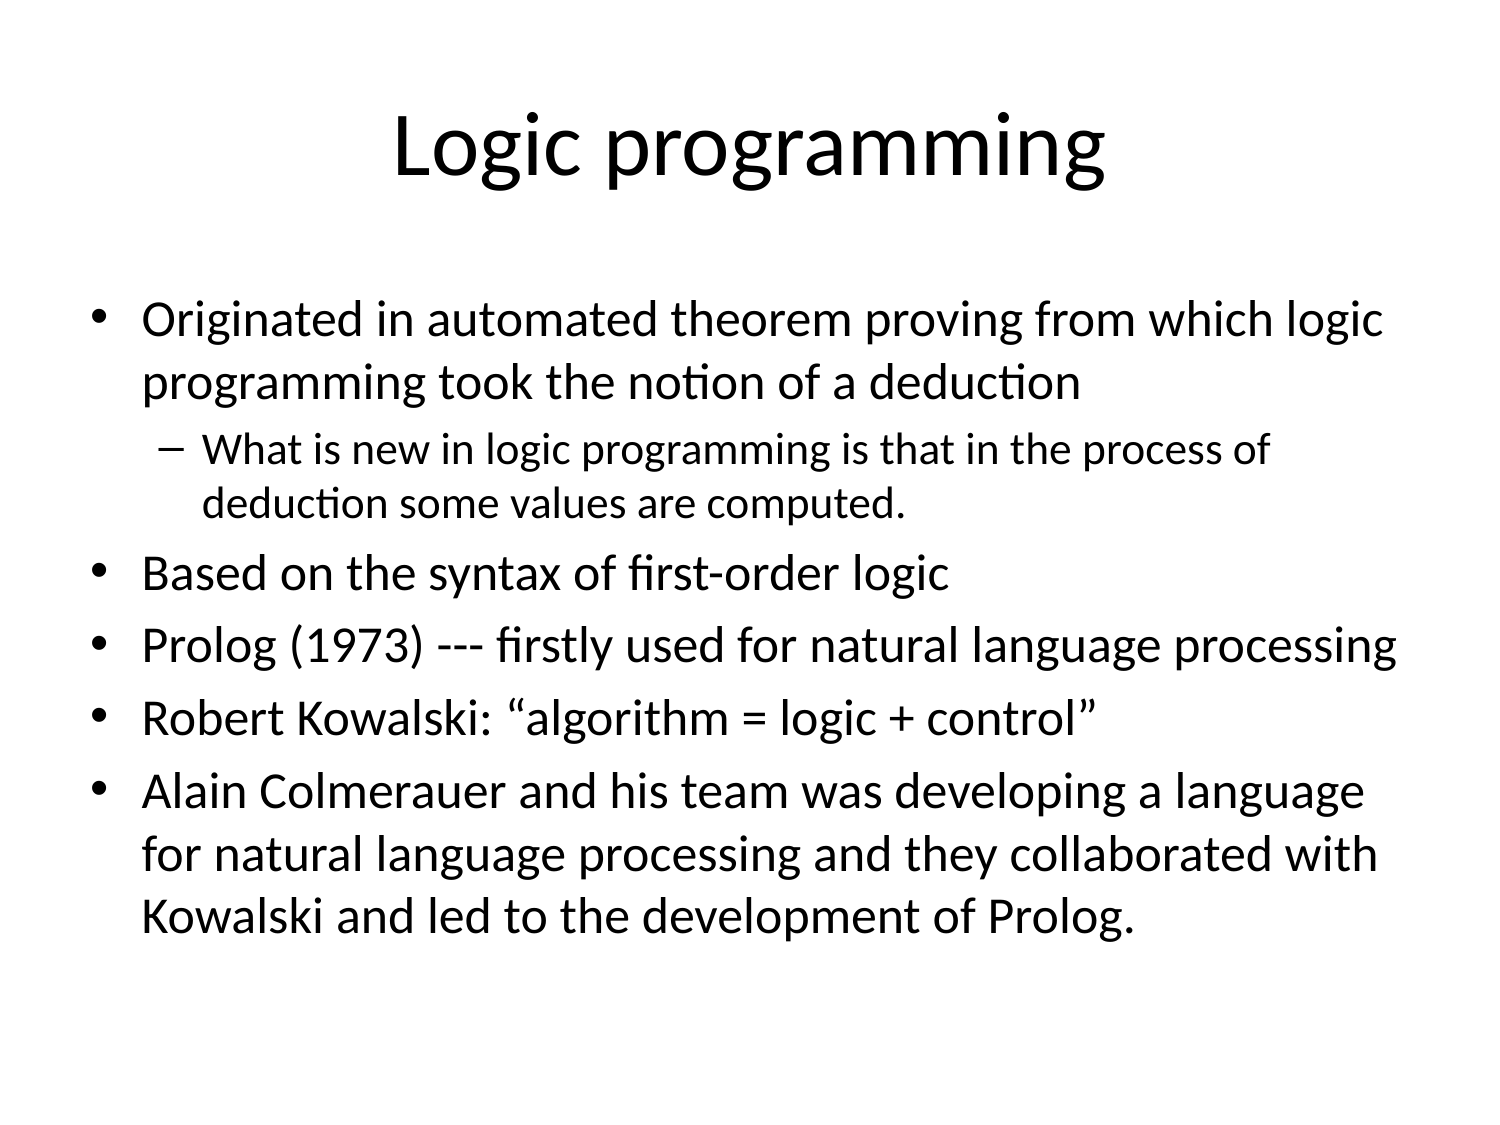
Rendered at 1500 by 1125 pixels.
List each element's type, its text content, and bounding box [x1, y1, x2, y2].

title Logic programming [75, 45, 1425, 233]
list Originated in automated theorem proving from which logic programming took the notion of a deduction What is new in logic programming is that in the process of deduction some values are computed. Based on the syntax of first-order logic Prolog (1973) --- firstly used for natural language processing Robert Kowalski: “algorithm = logic + control” Alain Colmerauer and his team was developing a language for natural language processing and they collaborated with Kowalski and led to the development of Prolog. [75, 277, 1425, 1020]
